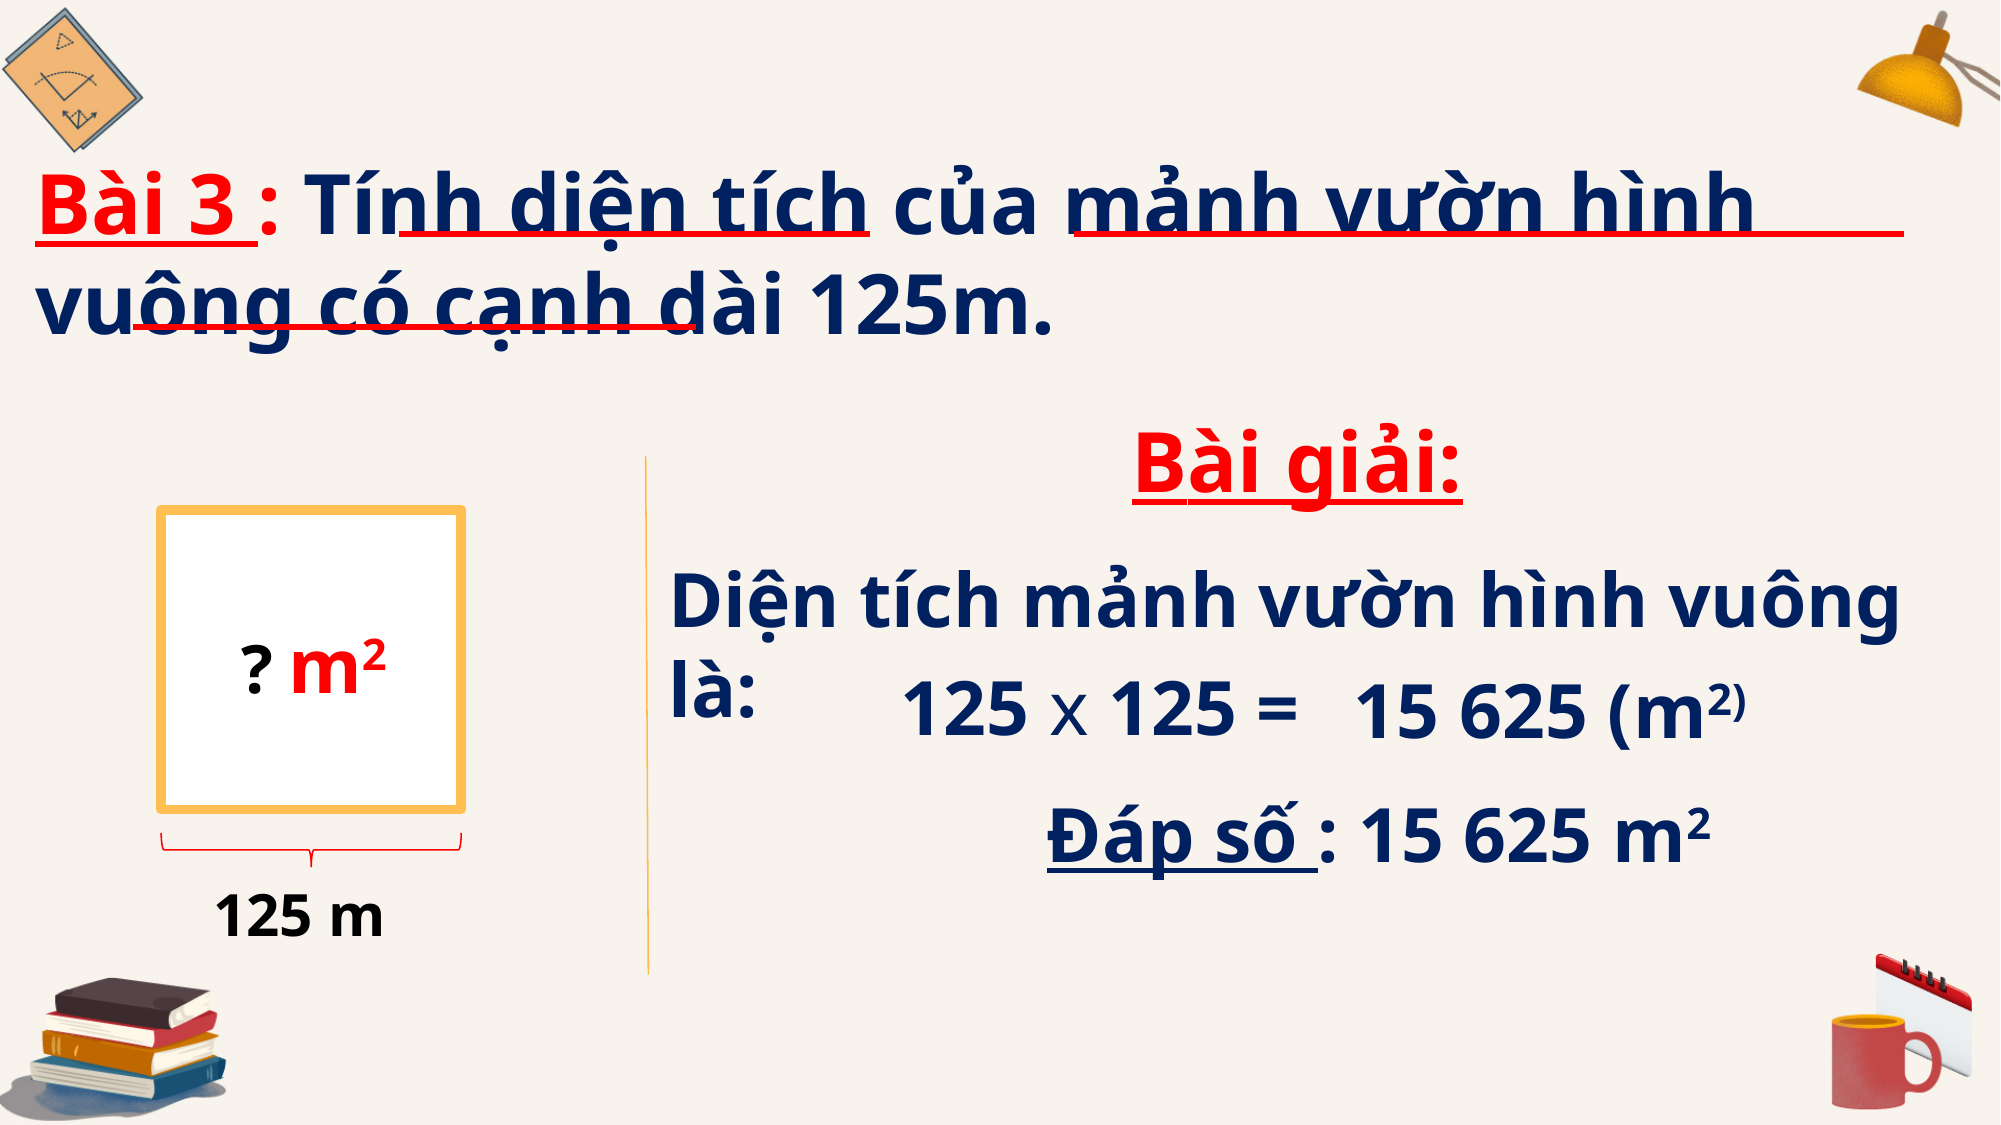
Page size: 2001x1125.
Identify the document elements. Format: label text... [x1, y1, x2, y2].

text_box Diện tích mảnh vườn hình vuông là: [653, 545, 2000, 741]
text_box Bài 3 : Tính diện tích của mảnh vườn hình vuông có cạnh dài 125m. [18, 142, 1977, 361]
text_box 125 x 125 = [885, 652, 1339, 758]
text_box Bài giải: [1073, 401, 1521, 517]
text_box ? m2 [159, 508, 463, 812]
text_box [160, 832, 462, 868]
picture [0, 0, 2001, 1125]
text_box 125 m [161, 871, 438, 956]
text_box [645, 455, 649, 975]
text_box Đáp số : 15 625 m2 [856, 779, 1858, 885]
text_box 15 625 (m2) [1338, 656, 1886, 761]
